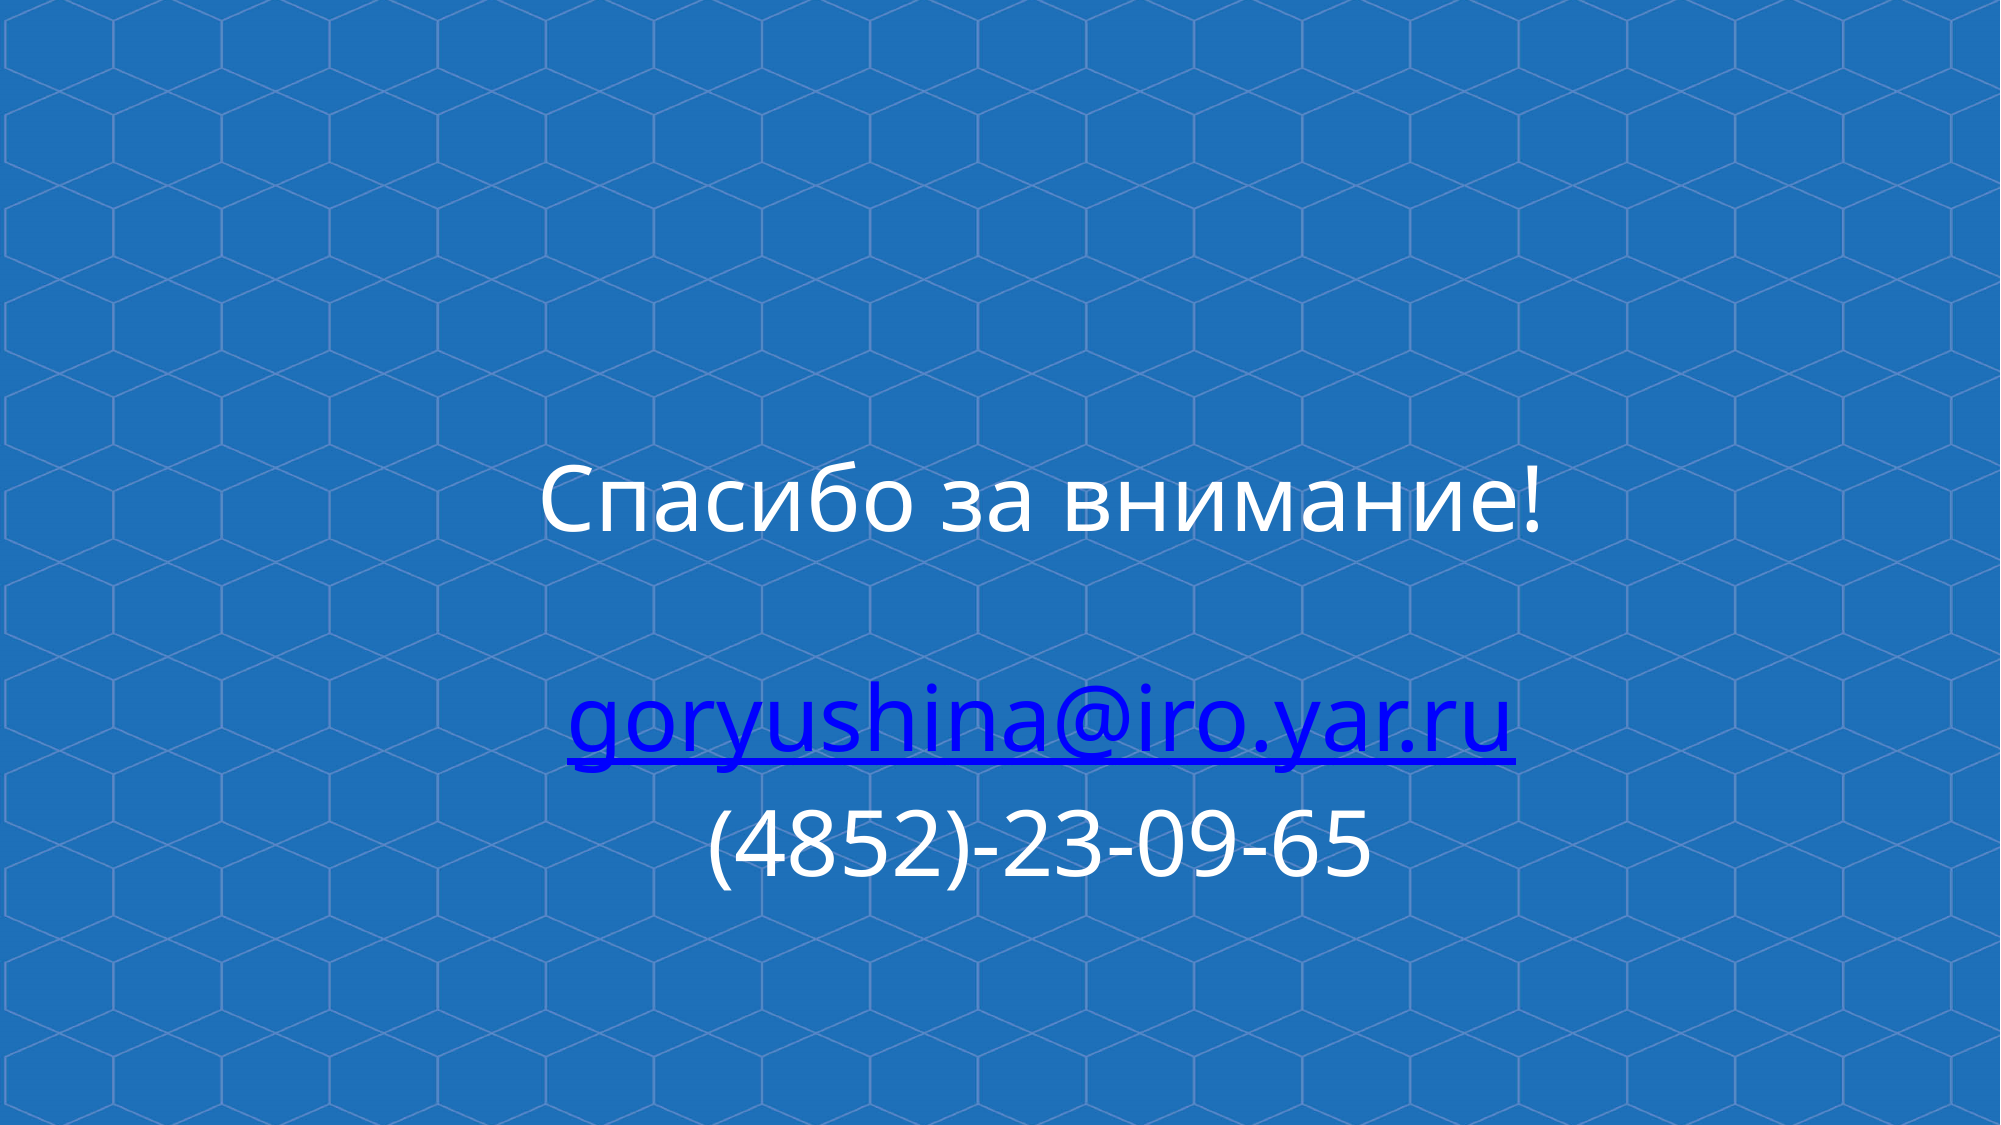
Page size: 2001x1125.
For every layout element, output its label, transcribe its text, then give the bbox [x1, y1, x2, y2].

text_box Спасибо за внимание! goryushina@iro.yar.ru (4852)-23-09-65 [468, 432, 1615, 903]
picture [0, 0, 2000, 1125]
